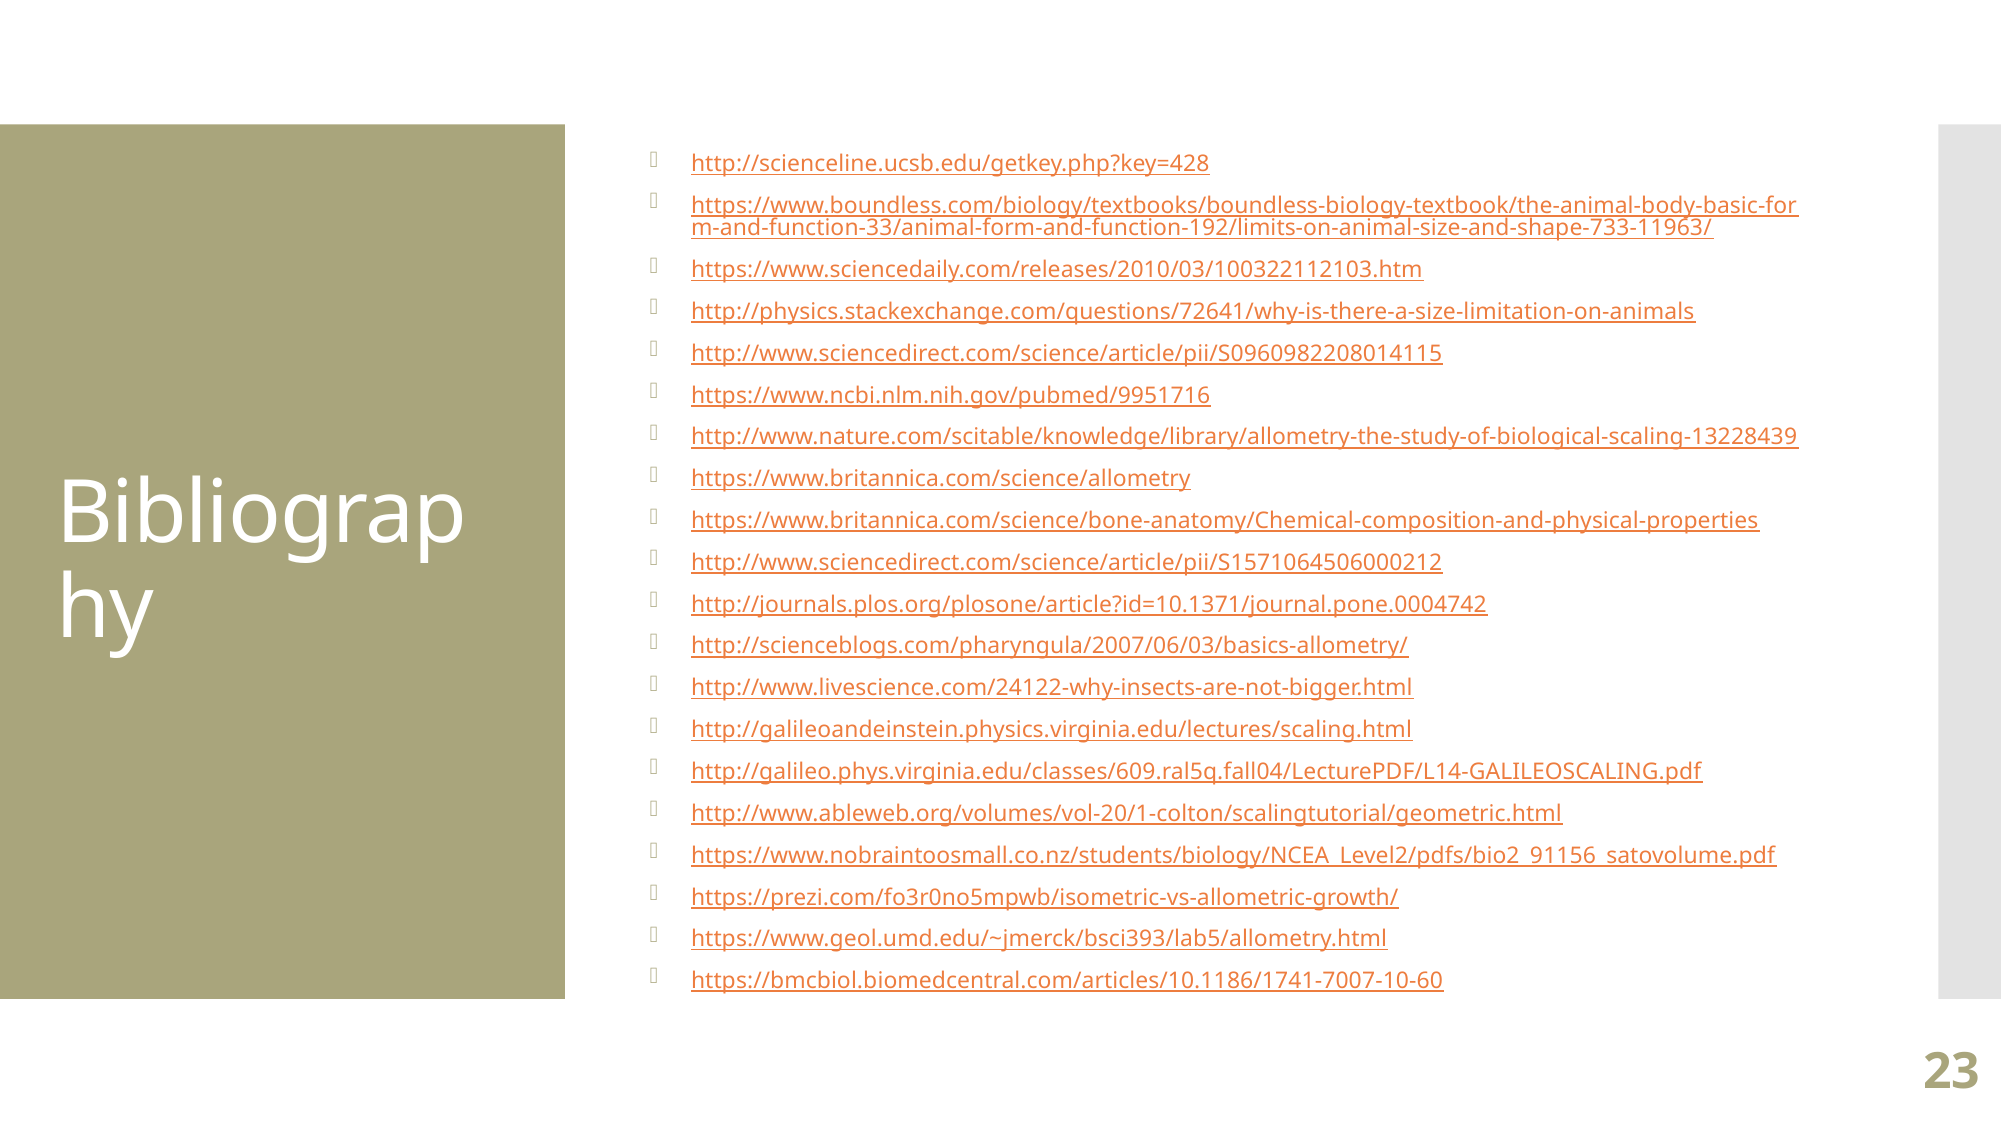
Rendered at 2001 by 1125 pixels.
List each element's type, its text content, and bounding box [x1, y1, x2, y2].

list http://scienceline.ucsb.edu/getkey.php?key=428 https://www.boundless.com/biology/textbooks/boundless-biology-textbook/the-animal-body-basic-form-and-function-33/animal-form-and-function-192/limits-on-animal-size-and-shape-733-11963/ https://www.sciencedaily.com/releases/2010/03/100322112103.htm http://physics.stackexchange.com/questions/72641/why-is-there-a-size-limitation-on-animals http://www.sciencedirect.com/science/article/pii/S0960982208014115 https://www.ncbi.nlm.nih.gov/pubmed/9951716 http://www.nature.com/scitable/knowledge/library/allometry-the-study-of-biological-scaling-13228439 https://www.britannica.com/science/allometry https://www.britannica.com/science/bone-anatomy/Chemical-composition-and-physical-properties http://www.sciencedirect.com/science/article/pii/S1571064506000212 http://journals.plos.org/plosone/article?id=10.1371/journal.pone.0004742 http://scienceblogs.com/pharyngula/2007/06/03/basics-allometry/ http://www.livescience.com/24122-why-insects-are-not-bigger.html http://galileoandeinstein.physics.virginia.edu/lectures/scaling.html http://galileo.phys.virginia.edu/classes/609.ral5q.fall04/LecturePDF/L14-GALILEOSCALING.pdf http://www.ableweb.org/volumes/vol-20/1-colton/scalingtutorial/geometric.html https://www.nobraintoosmall.co.nz/students/biology/NCEA_Level2/pdfs/bio2_91156_satovolume.pdf https://prezi.com/fo3r0no5mpwb/isometric-vs-allometric-growth/ https://www.geol.umd.edu/~jmerck/bsci393/lab5/allometry.html https://bmcbiol.biomedcentral.com/articles/10.1186/1741-7007-10-60 [634, 141, 1835, 982]
title Bibliography [41, 184, 525, 940]
slide_number 23 [1744, 1042, 1996, 1103]
